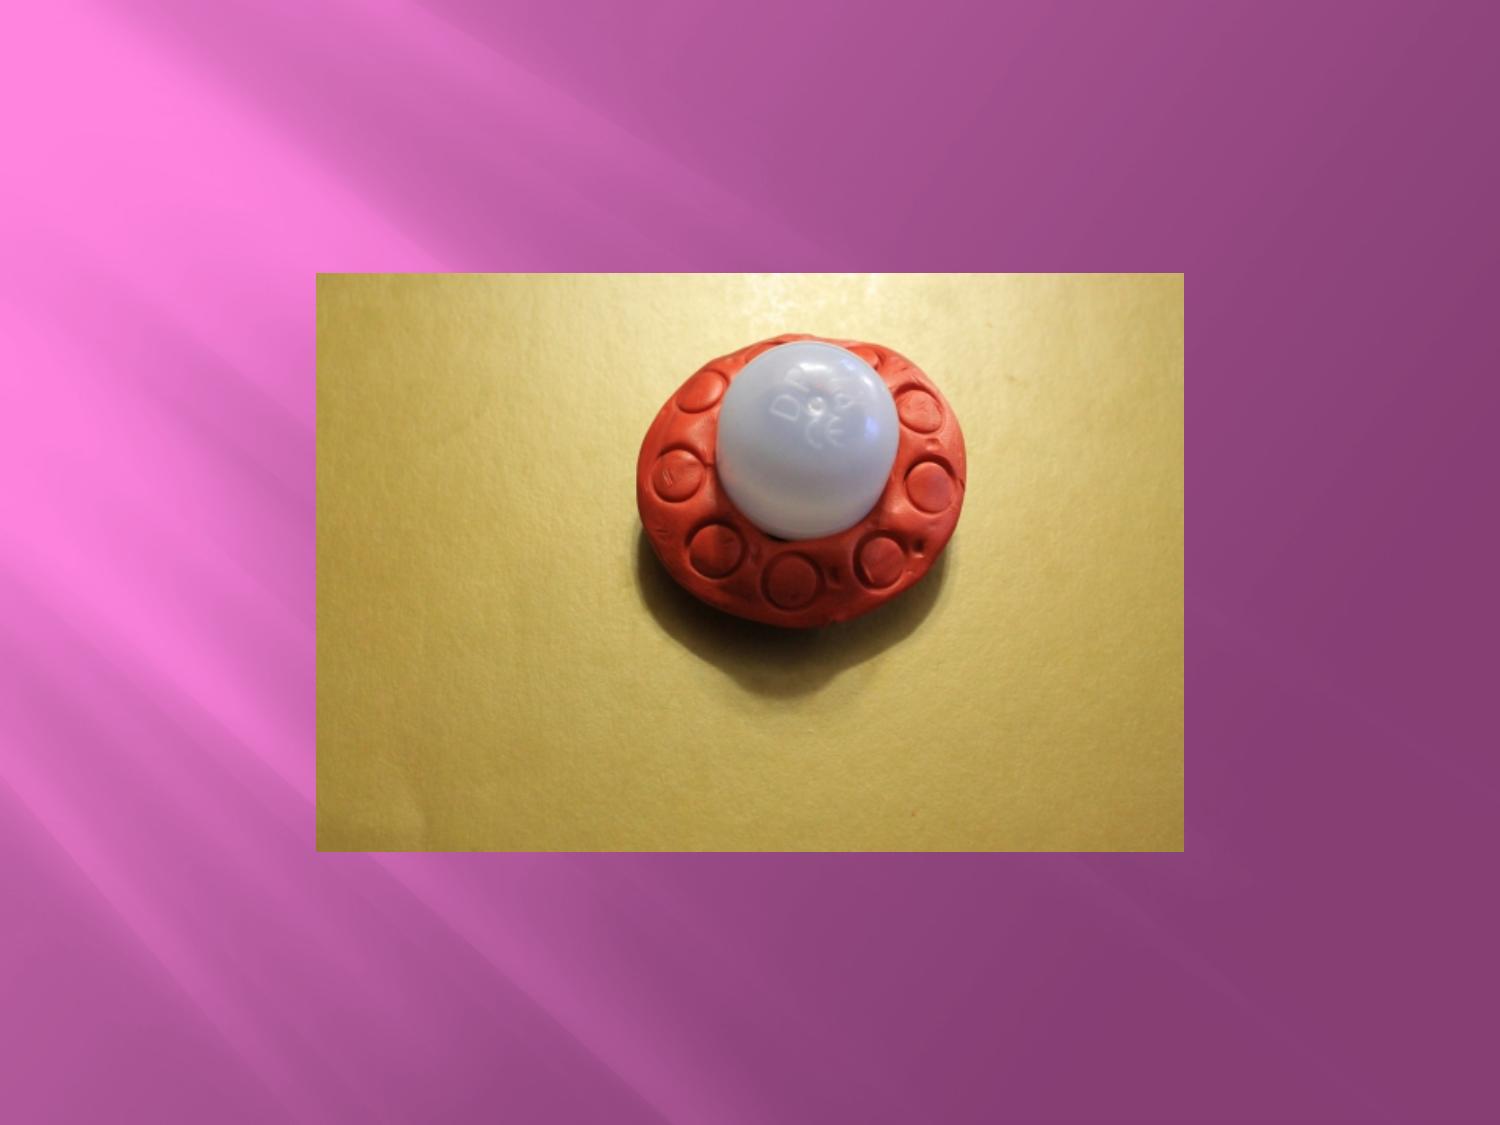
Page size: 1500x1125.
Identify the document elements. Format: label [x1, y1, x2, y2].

picture [316, 273, 1184, 852]
